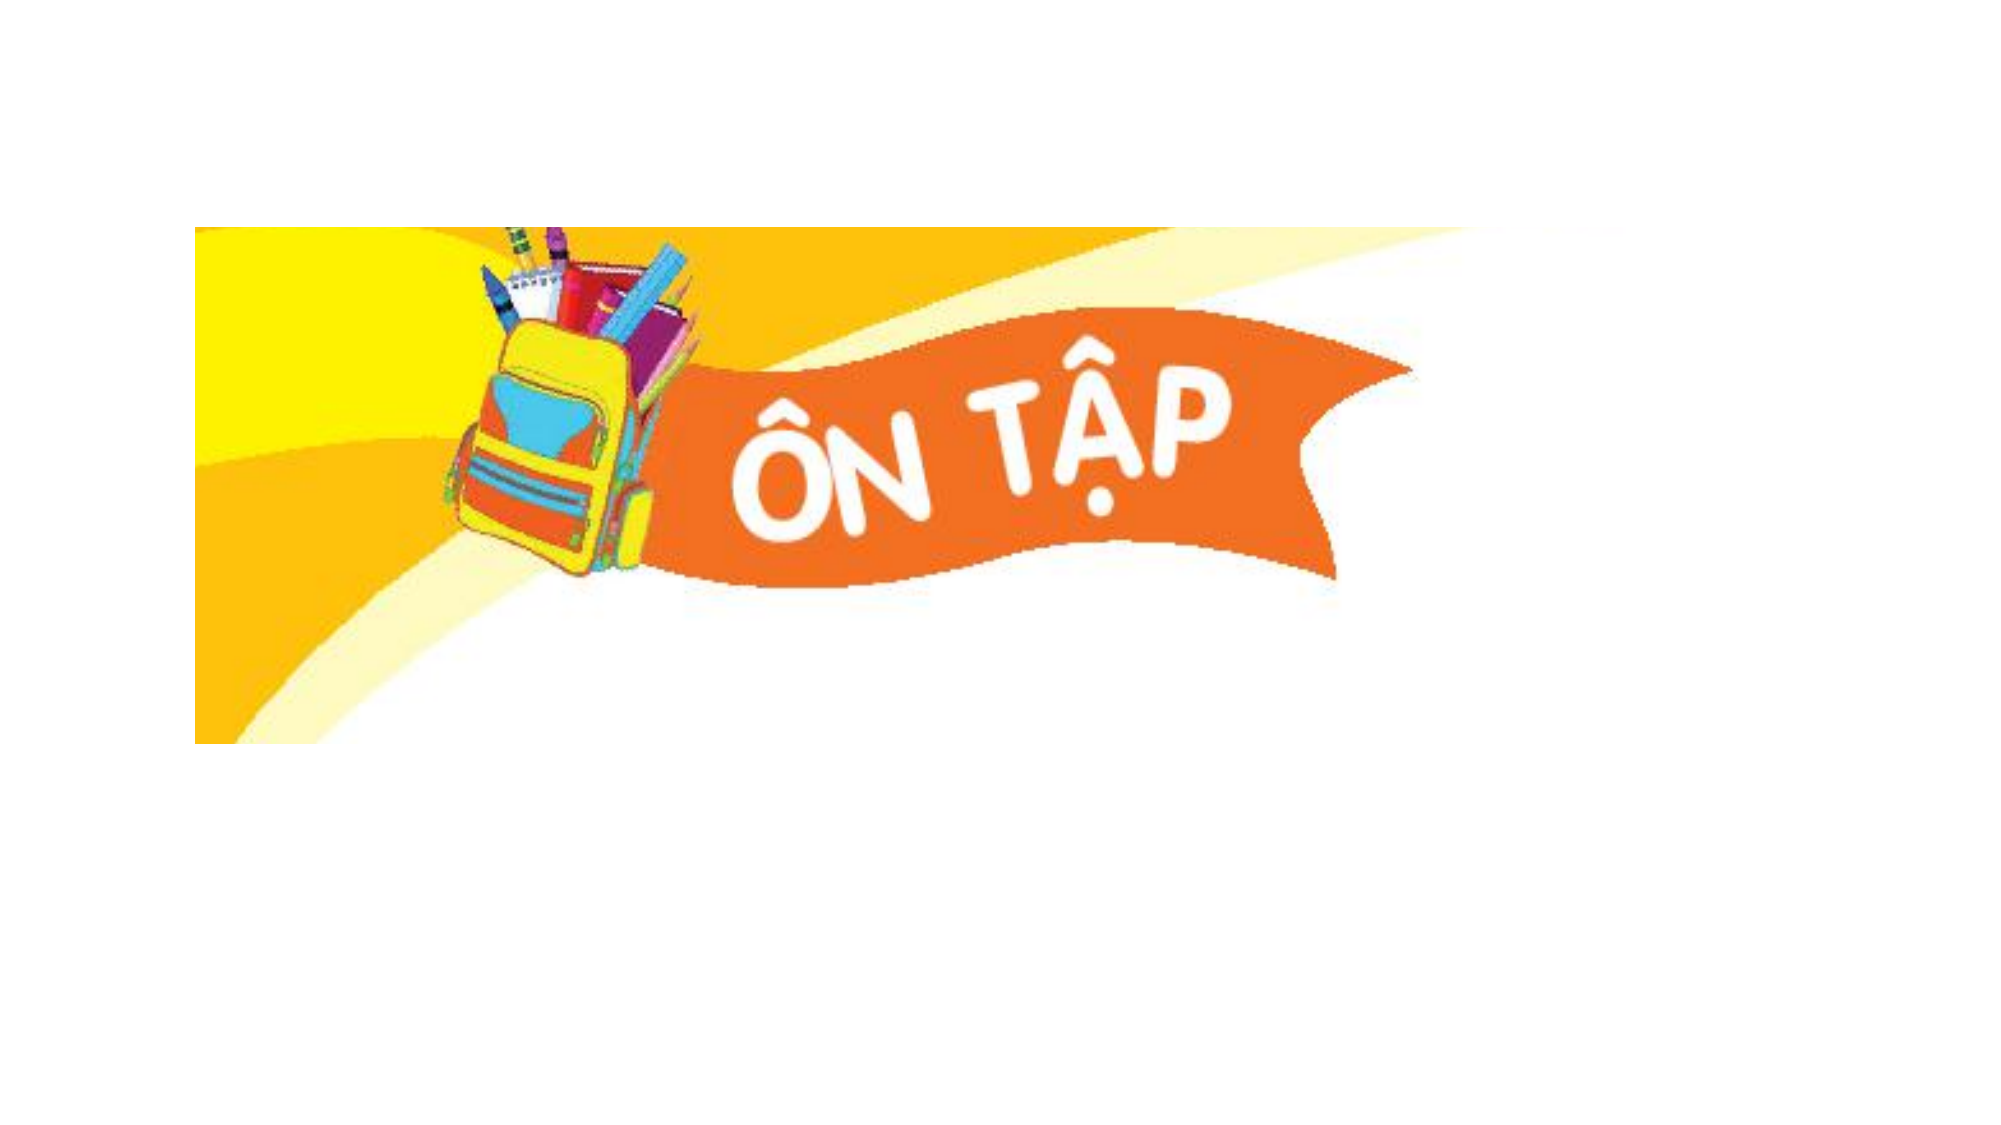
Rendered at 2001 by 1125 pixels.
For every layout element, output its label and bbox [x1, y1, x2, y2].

picture [186, 226, 1860, 744]
